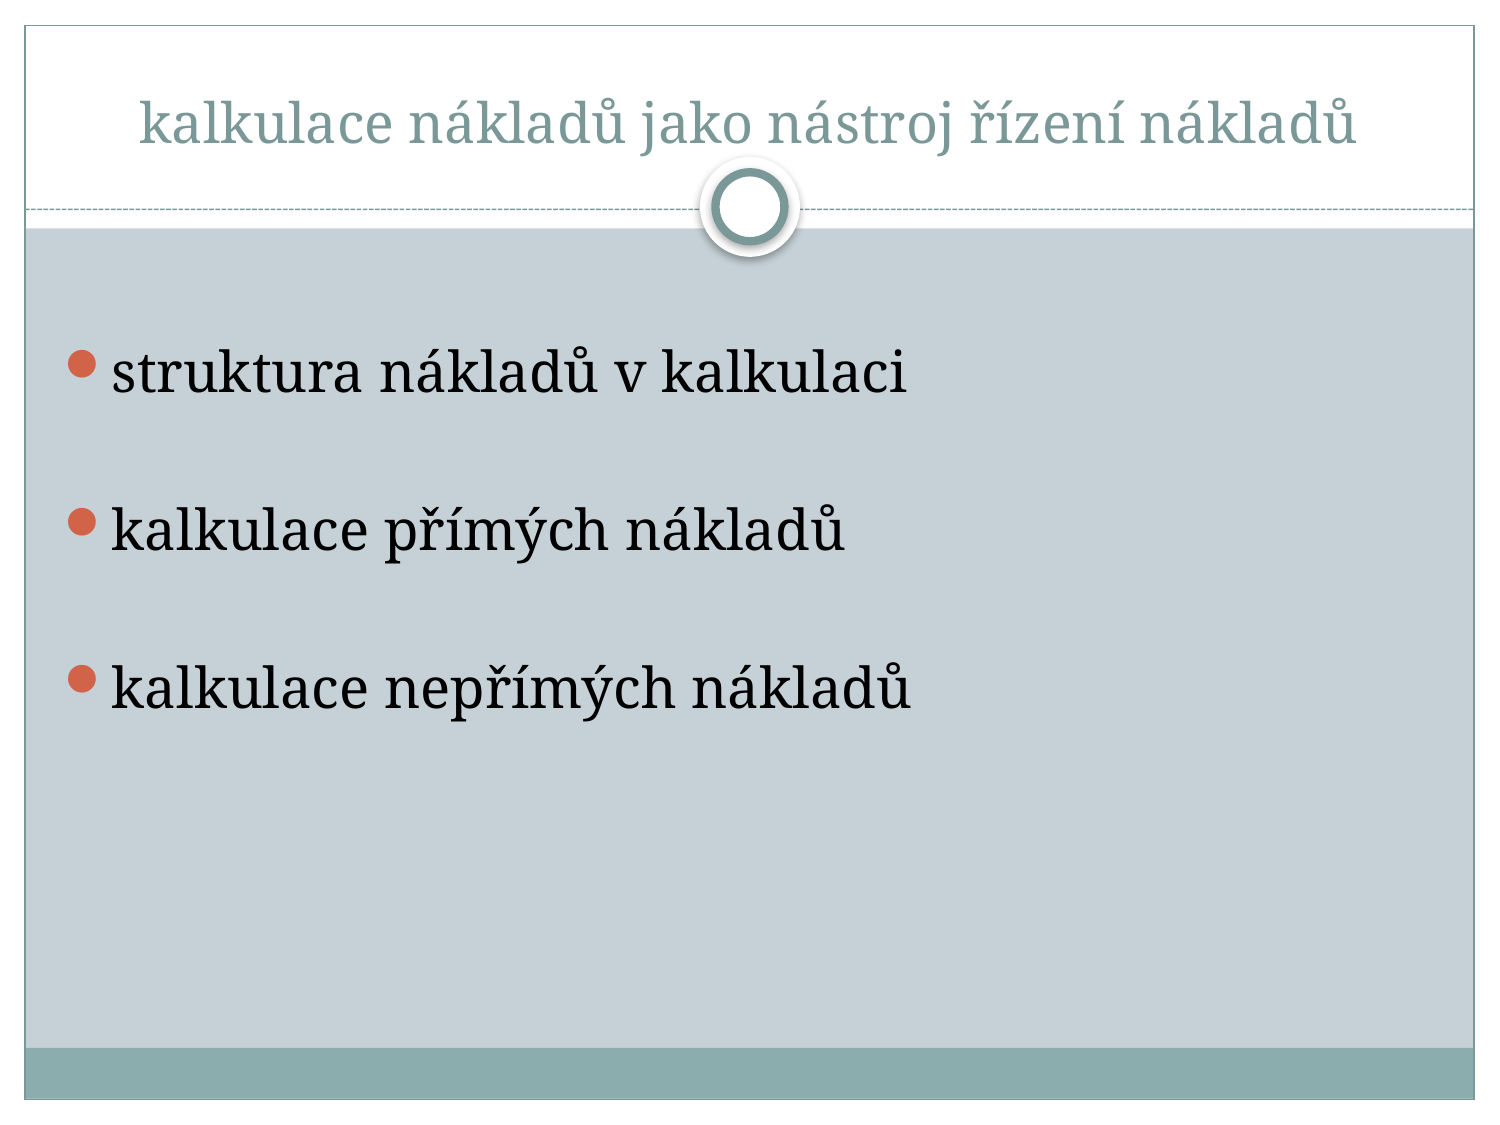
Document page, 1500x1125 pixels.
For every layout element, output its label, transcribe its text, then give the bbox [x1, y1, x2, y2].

list struktura nákladů v kalkulaci kalkulace přímých nákladů kalkulace nepřímých nákladů [49, 250, 1445, 1001]
title kalkulace nákladů jako nástroj řízení nákladů [49, 37, 1450, 162]
